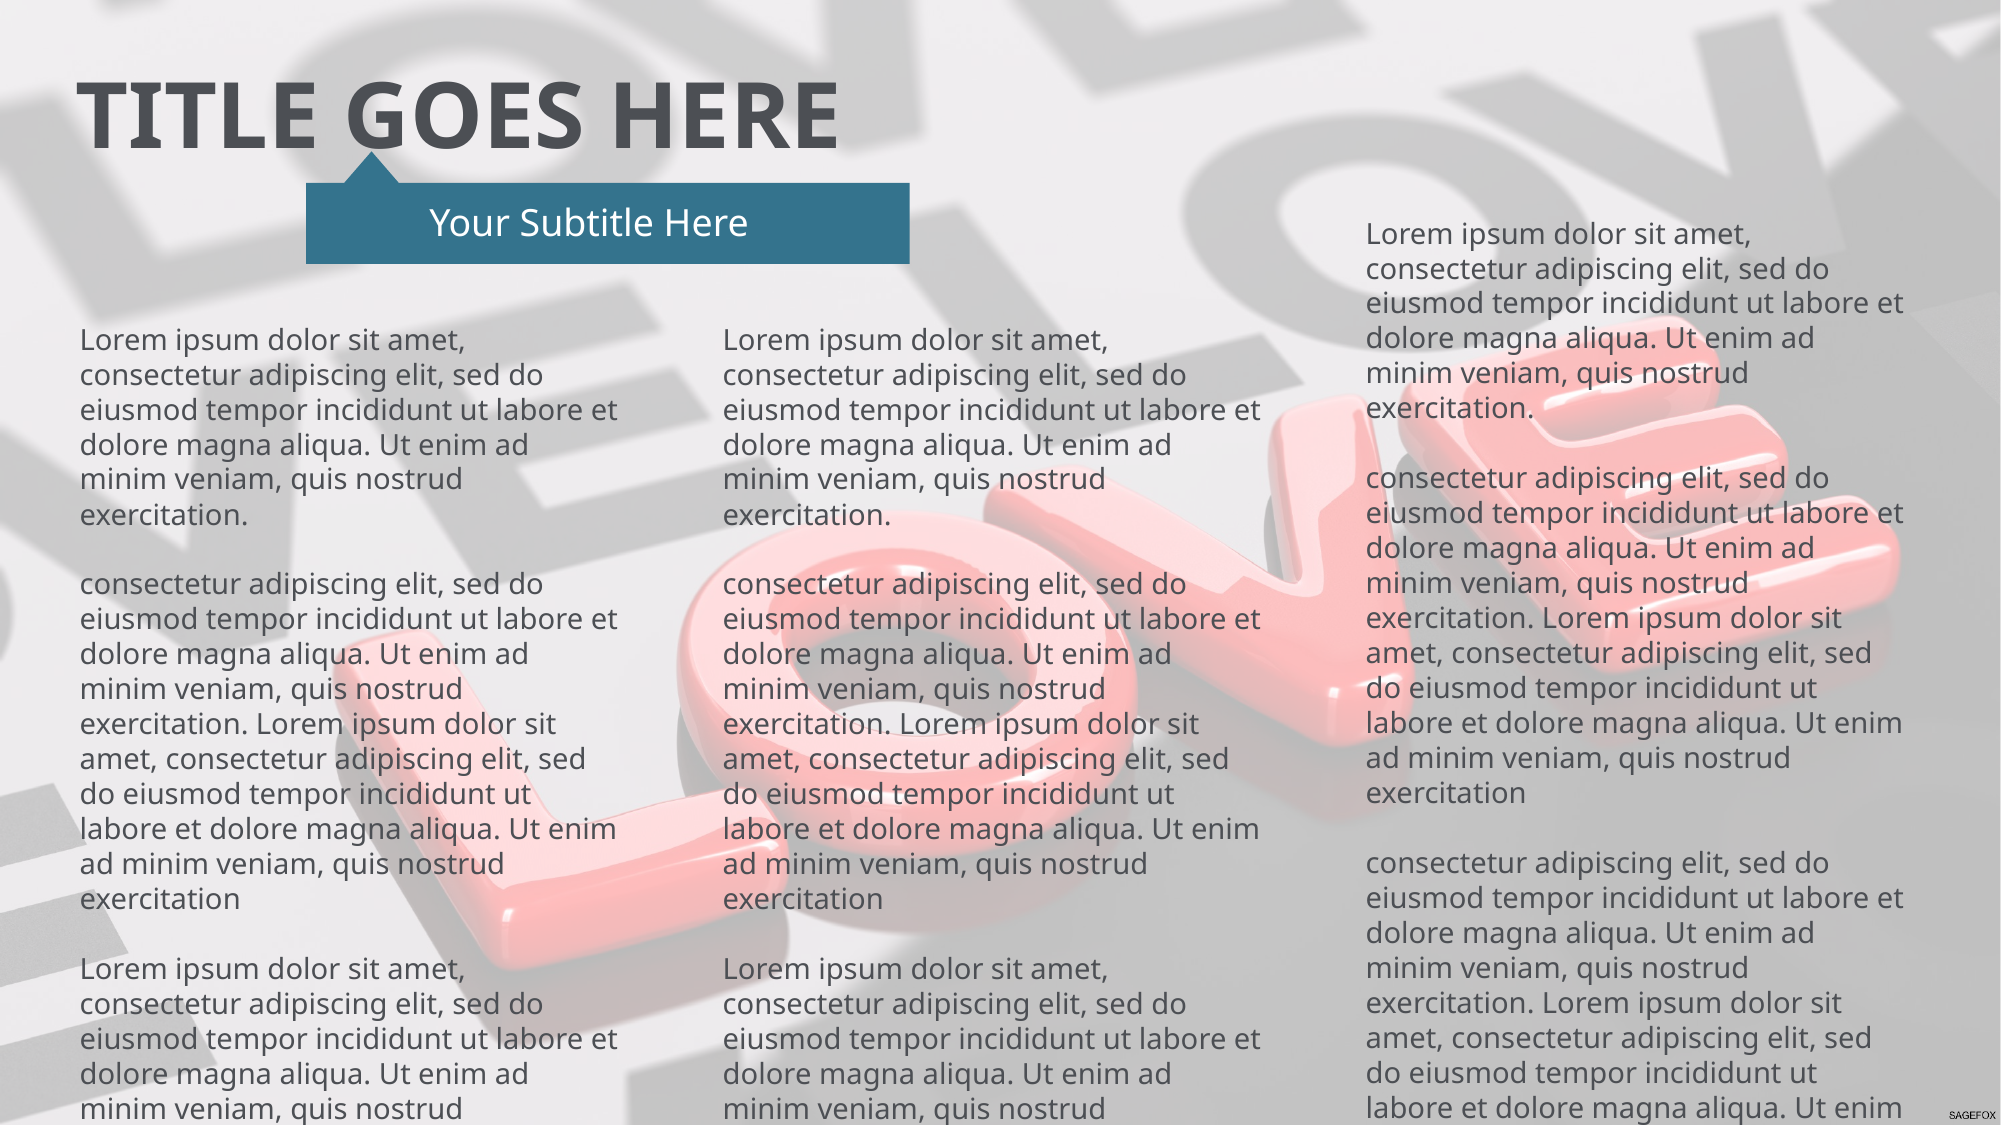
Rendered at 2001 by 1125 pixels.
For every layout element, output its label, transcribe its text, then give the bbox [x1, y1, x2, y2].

picture [1925, 0, 2001, 1125]
text_box Lorem ipsum dolor sit amet, consectetur adipiscing elit, sed do eiusmod tempor incididunt ut labore et dolore magna aliqua. Ut enim ad minim veniam, quis nostrud exercitation. consectetur adipiscing elit, sed do eiusmod tempor incididunt ut labore et dolore magna aliqua. Ut enim ad minim veniam, quis nostrud exercitation. Lorem ipsum dolor sit amet, consectetur adipiscing elit, sed do eiusmod tempor incididunt ut labore et dolore magna aliqua. Ut enim ad minim veniam, quis nostrud exercitation Lorem ipsum dolor sit amet, consectetur adipiscing elit, sed do eiusmod tempor incididunt ut labore et dolore magna aliqua. Ut enim ad minim veniam, quis nostrud exercitation. [64, 313, 635, 1125]
text_box TITLE GOES HERE [60, 49, 965, 175]
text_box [306, 151, 910, 264]
text_box Lorem ipsum dolor sit amet, consectetur adipiscing elit, sed do eiusmod tempor incididunt ut labore et dolore magna aliqua. Ut enim ad minim veniam, quis nostrud exercitation. consectetur adipiscing elit, sed do eiusmod tempor incididunt ut labore et dolore magna aliqua. Ut enim ad minim veniam, quis nostrud exercitation. Lorem ipsum dolor sit amet, consectetur adipiscing elit, sed do eiusmod tempor incididunt ut labore et dolore magna aliqua. Ut enim ad minim veniam, quis nostrud exercitation consectetur adipiscing elit, sed do eiusmod tempor incididunt ut labore et dolore magna aliqua. Ut enim ad minim veniam, quis nostrud exercitation. Lorem ipsum dolor sit amet, consectetur adipiscing elit, sed do eiusmod tempor incididunt ut labore et dolore magna aliqua. Ut enim ad minim veniam, quis nostrud exercitation [1350, 207, 1921, 1125]
text_box Lorem ipsum dolor sit amet, consectetur adipiscing elit, sed do eiusmod tempor incididunt ut labore et dolore magna aliqua. Ut enim ad minim veniam, quis nostrud exercitation. consectetur adipiscing elit, sed do eiusmod tempor incididunt ut labore et dolore magna aliqua. Ut enim ad minim veniam, quis nostrud exercitation. Lorem ipsum dolor sit amet, consectetur adipiscing elit, sed do eiusmod tempor incididunt ut labore et dolore magna aliqua. Ut enim ad minim veniam, quis nostrud exercitation Lorem ipsum dolor sit amet, consectetur adipiscing elit, sed do eiusmod tempor incididunt ut labore et dolore magna aliqua. Ut enim ad minim veniam, quis nostrud exercitation [707, 313, 1278, 1125]
